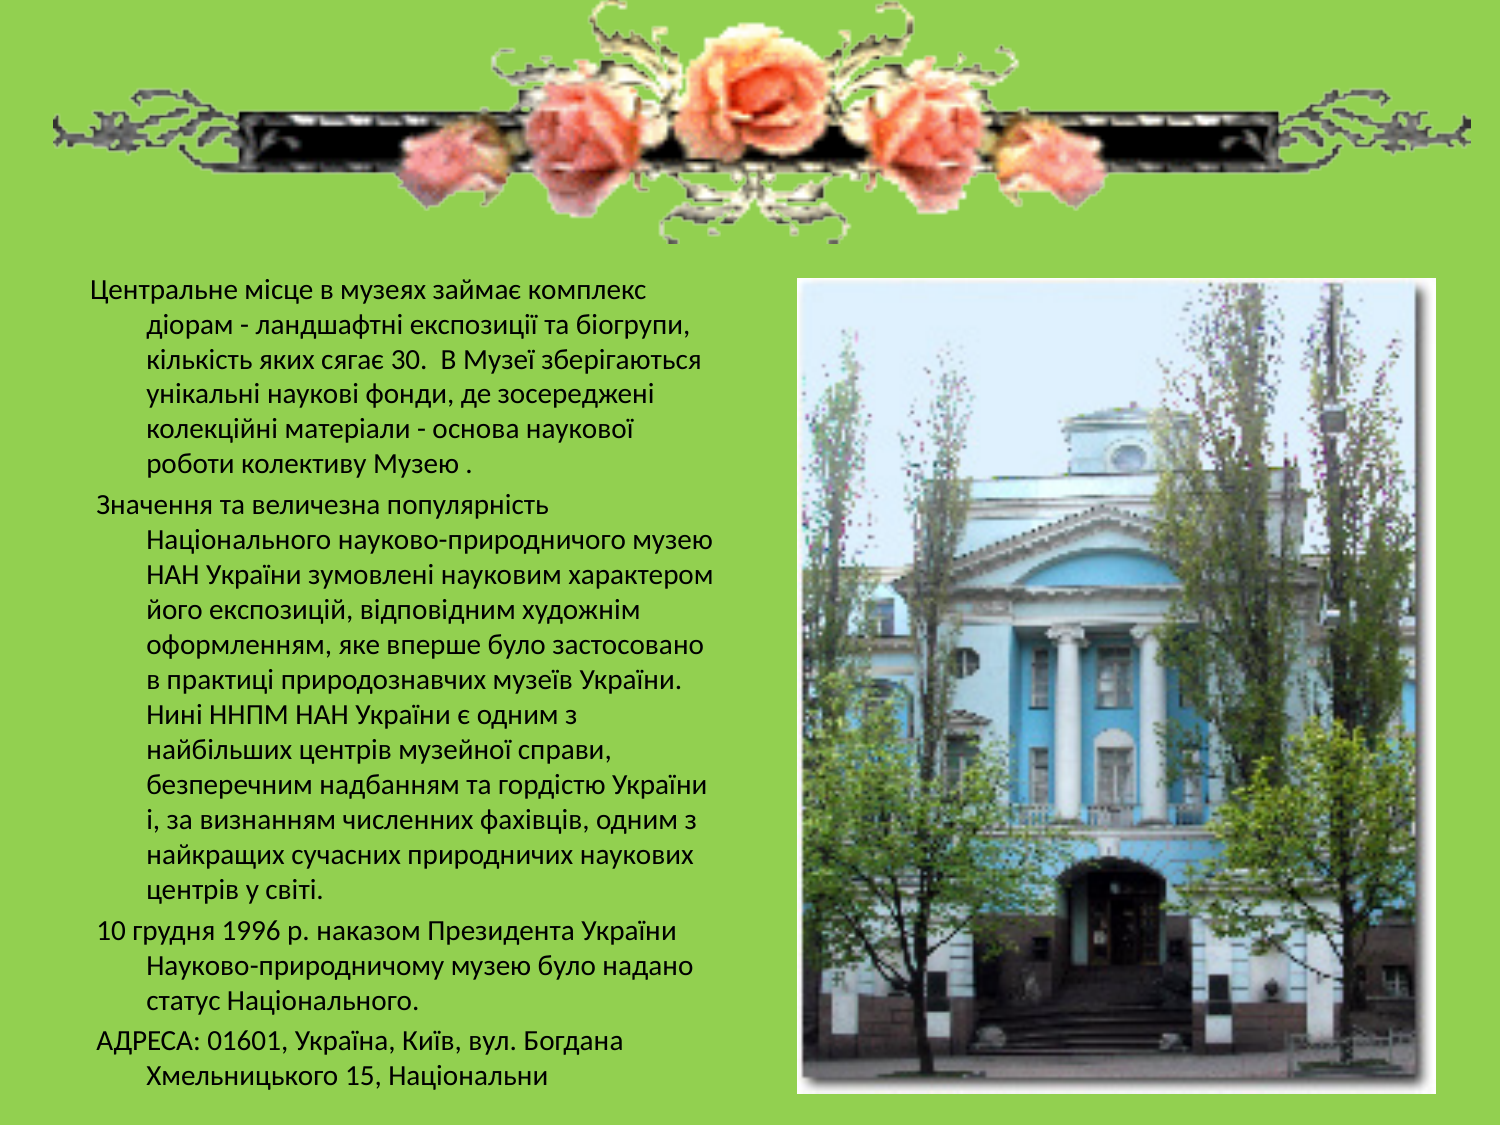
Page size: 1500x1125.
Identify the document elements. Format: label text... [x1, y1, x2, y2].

list Центральне місце в музеях займає комплекс діорам - ландшафтні експозиції та біогрупи, кількість яких сягає 30. В Музеї зберігаються унікальні наукові фонди, де зосереджені колекційні матеріали - основа наукової роботи колективу Музею . Значення та величезна популярність Національного науково-природничого музею НАН України зумовлені науковим характером його експозицій, відповідним художнім оформленням, яке вперше було застосовано в практиці природознавчих музеїв України. Нині ННПМ НАН України є одним з найбільших центрів музейної справи, безперечним надбанням та гордістю України і, за визнанням численних фахівців, одним з найкращих сучасних природничих наукових центрів у світі. 10 грудня 1996 р. наказом Президента України Науково-природничому музею було надано статус Національного. АДРЕСА: 01601, Україна, Київ, вул. Богдана Хмельницького 15, Національни [74, 262, 738, 1006]
picture [52, 0, 1471, 244]
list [796, 278, 1436, 1095]
